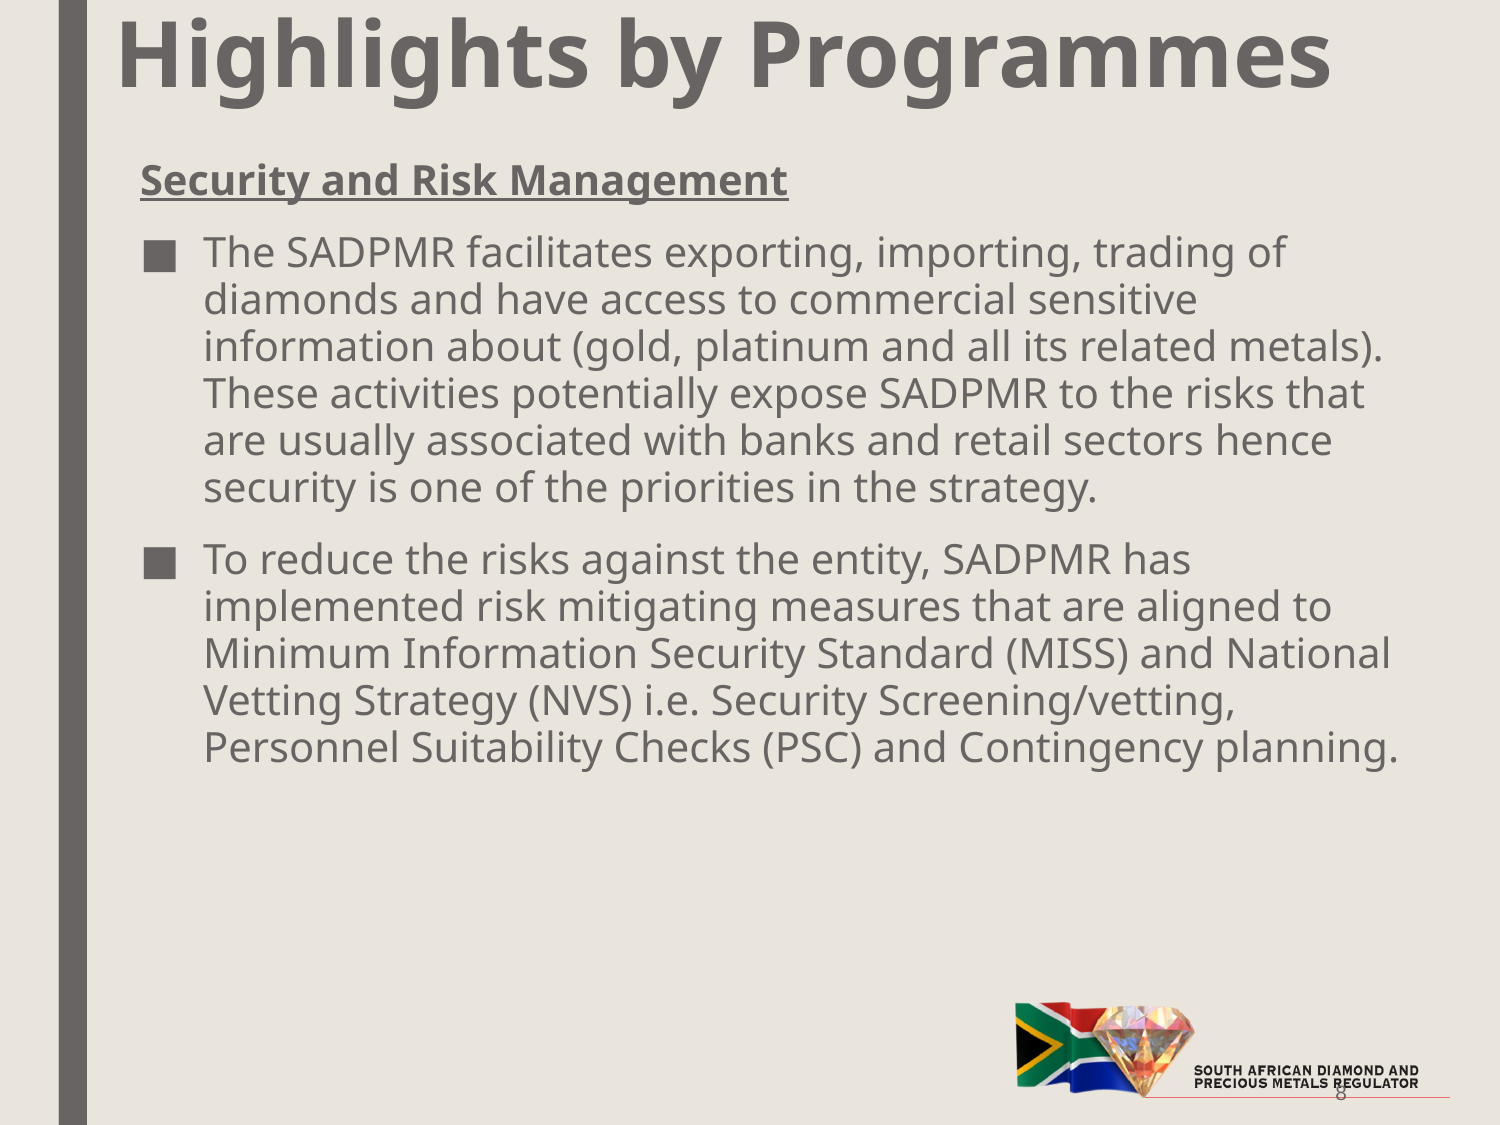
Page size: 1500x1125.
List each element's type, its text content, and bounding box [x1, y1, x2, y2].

slide_number 8 [1165, 1058, 1362, 1125]
title Highlights by Programmes [99, 1, 1413, 125]
picture [1012, 999, 1450, 1100]
list Security and Risk Management The SADPMR facilitates exporting, importing, trading of diamonds and have access to commercial sensitive information about (gold, platinum and all its related metals). These activities potentially expose SADPMR to the risks that are usually associated with banks and retail sectors hence security is one of the priorities in the strategy. To reduce the risks against the entity, SADPMR has implemented risk mitigating measures that are aligned to Minimum Information Security Standard (MISS) and National Vetting Strategy (NVS) i.e. Security Screening/vetting, Personnel Suitability Checks (PSC) and Contingency planning. [125, 149, 1450, 963]
